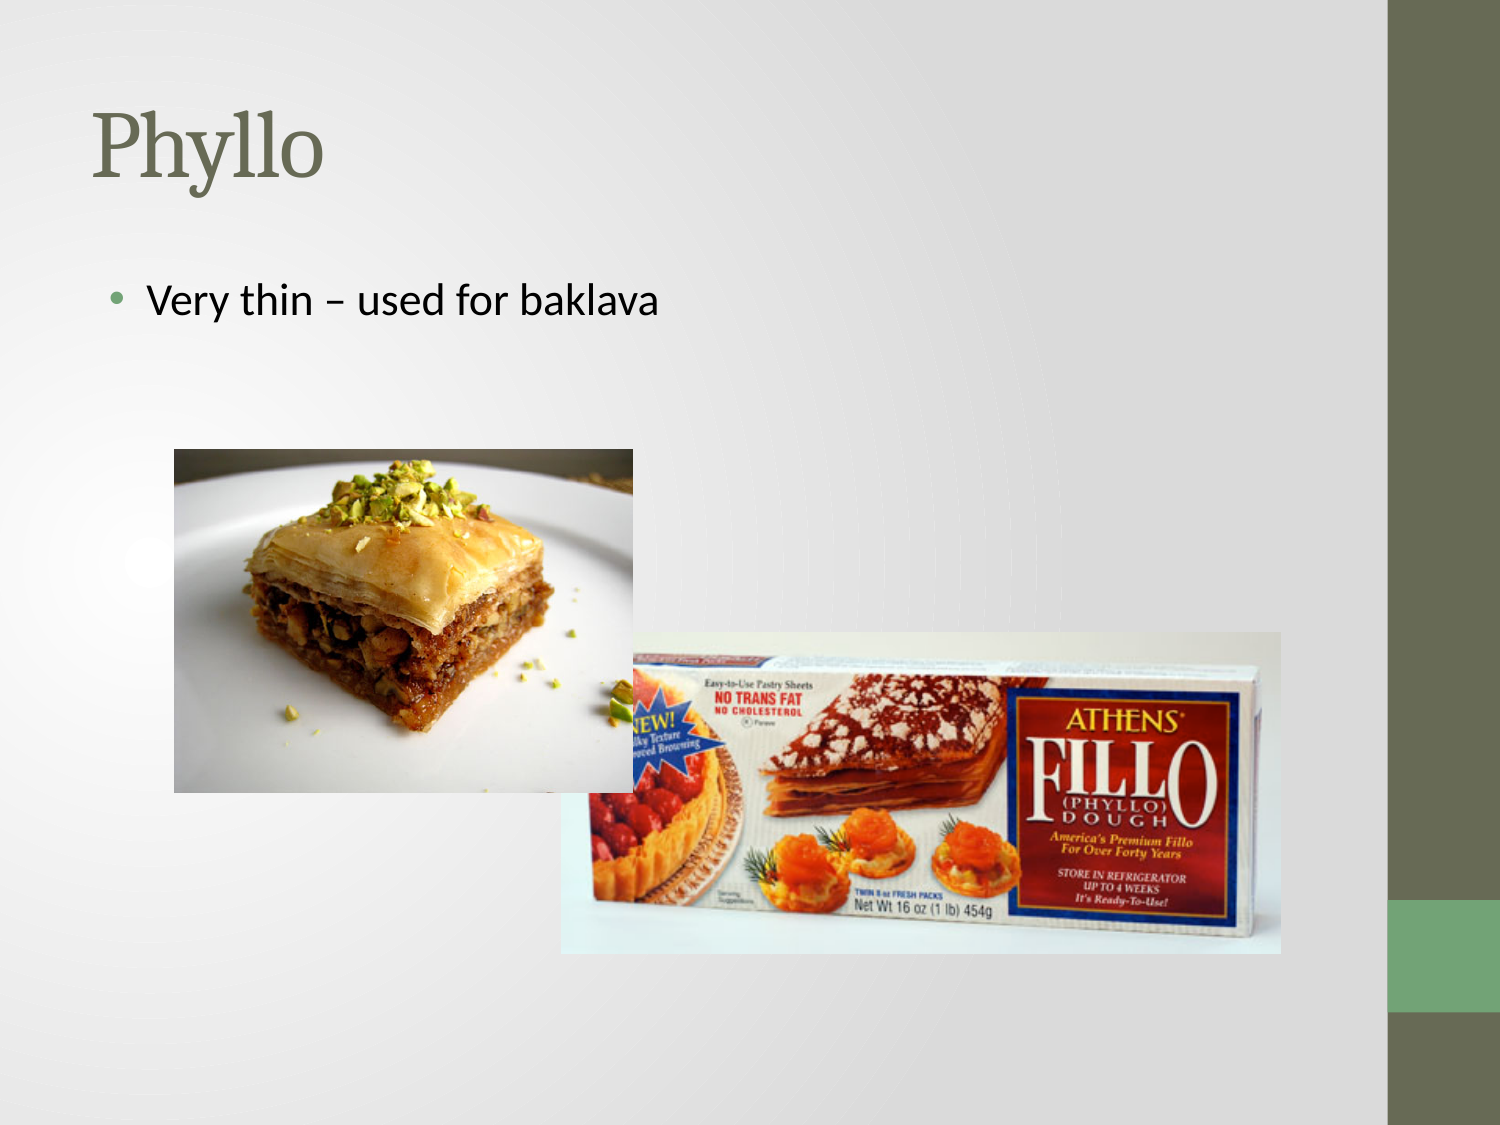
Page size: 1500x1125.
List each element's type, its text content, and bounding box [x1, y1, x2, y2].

title Phyllo [75, 45, 1325, 233]
picture [174, 449, 1281, 954]
list Very thin – used for baklava [75, 262, 1325, 1050]
